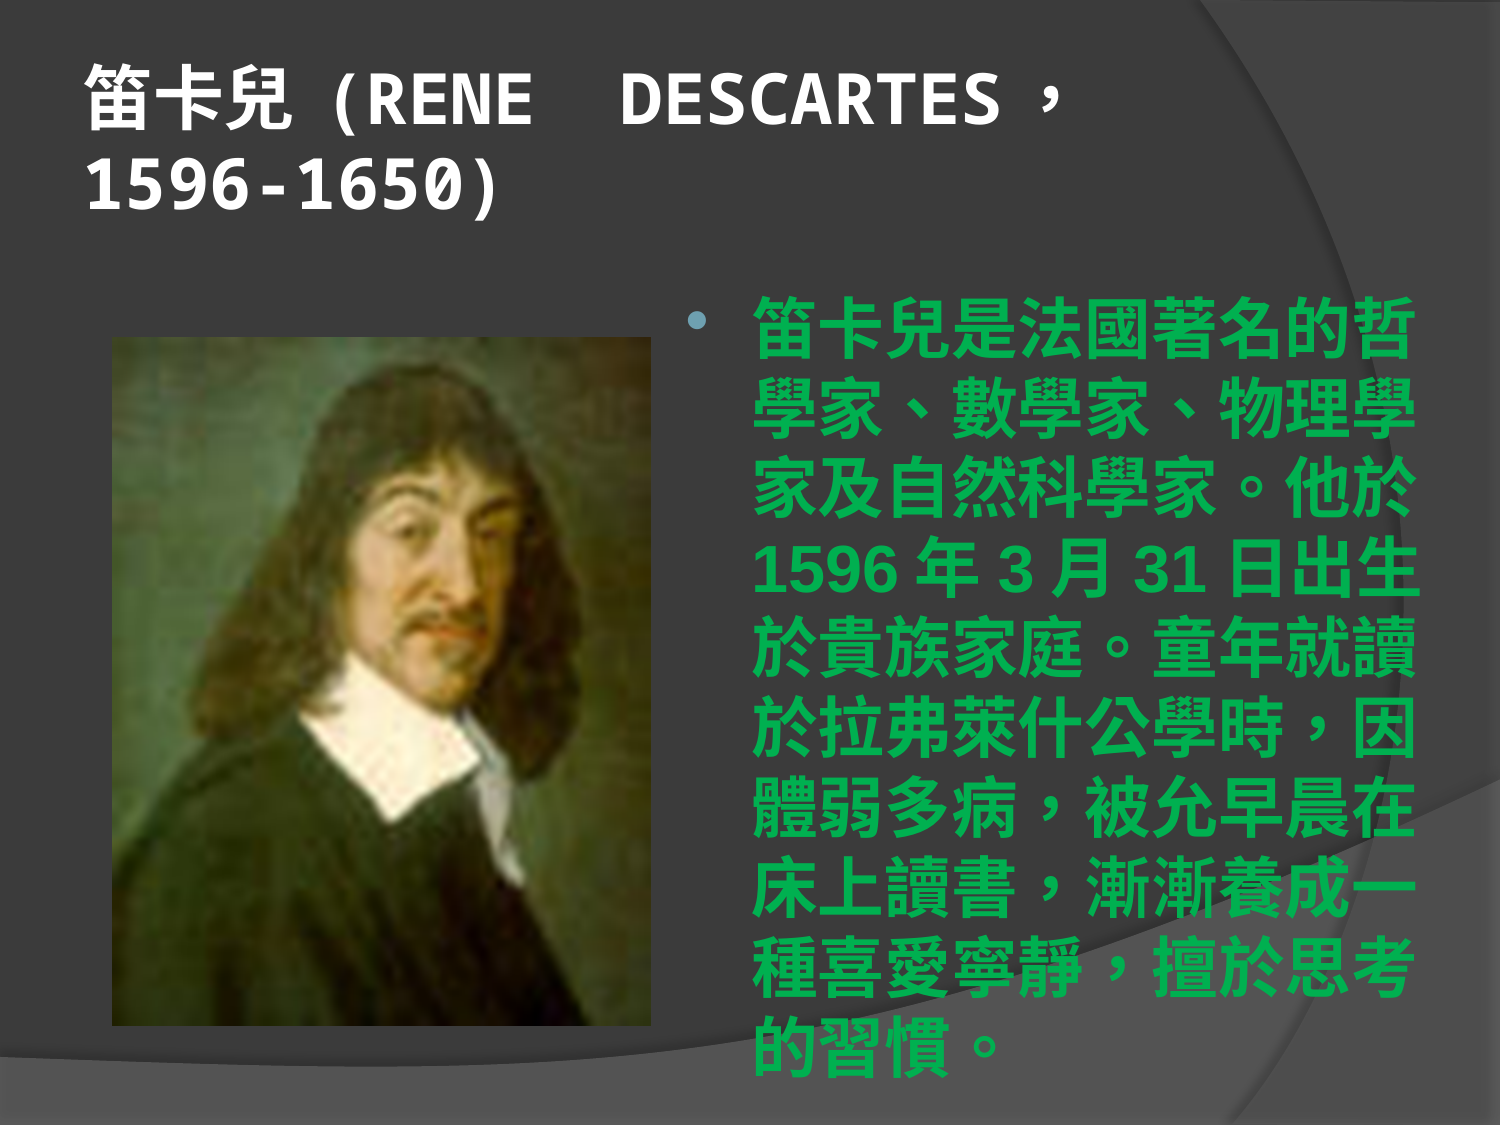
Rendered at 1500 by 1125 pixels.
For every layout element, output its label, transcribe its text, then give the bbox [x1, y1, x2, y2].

list 笛卡兒是法國著名的哲學家、數學家、物理學家及自然科學家。他於1596年3月31日出生於貴族家庭。童年就讀於拉弗萊什公學時，因體弱多病，被允早晨在床上讀書，漸漸養成一種喜愛寧靜，擅於思考的習慣。 [666, 278, 1483, 1022]
title 笛卡兒 (RENE DESCARTES， 1596-1650) [74, 44, 1301, 233]
picture [111, 337, 651, 1027]
